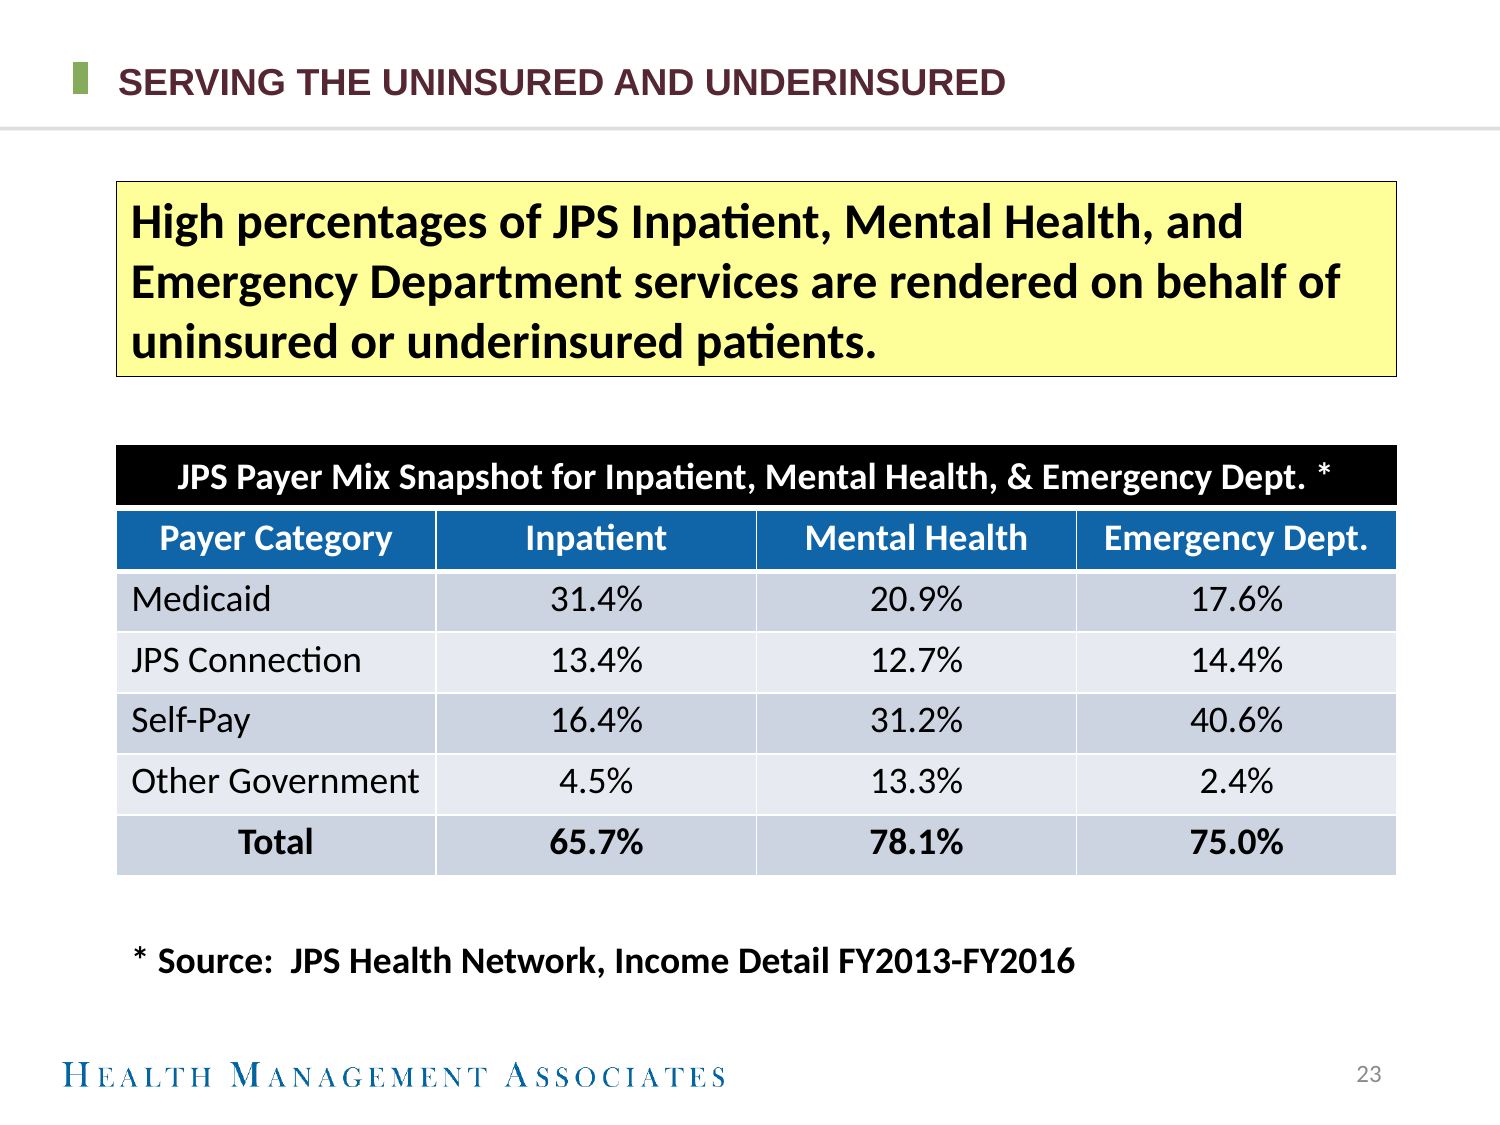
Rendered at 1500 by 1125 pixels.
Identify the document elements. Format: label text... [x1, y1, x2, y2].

picture [62, 1062, 724, 1087]
table_cell 12.7% [757, 633, 1076, 692]
table_cell 40.6% [1077, 694, 1396, 753]
text_box JPS Payer Mix Snapshot for Inpatient, Mental Health, & Emergency Dept. * [116, 445, 1397, 505]
table_cell JPS Connection [117, 633, 435, 692]
table_cell 65.7% [437, 816, 756, 875]
table_cell Total [117, 816, 435, 875]
table_cell Other Government [117, 755, 435, 814]
table_cell 31.2% [757, 694, 1076, 753]
table_header Emergency Dept. [1077, 511, 1396, 569]
table_cell 20.9% [757, 574, 1076, 631]
table_cell 16.4% [437, 694, 756, 753]
table_header Payer Category [117, 511, 435, 569]
table_cell Medicaid [117, 574, 435, 631]
text_box High percentages of JPS Inpatient, Mental Health, and Emergency Department services are rendered on behalf of uninsured or underinsured patients. [116, 181, 1397, 377]
table_cell 4.5% [437, 755, 756, 814]
title Serving the uninsured and underinsured [103, 41, 1397, 127]
table_cell 13.4% [437, 633, 756, 692]
table_cell 17.6% [1077, 574, 1396, 631]
table_cell 14.4% [1077, 633, 1396, 692]
table_cell 2.4% [1077, 755, 1396, 814]
text_box * Source: JPS Health Network, Income Detail FY2013-FY2016 [116, 928, 1397, 989]
table_cell 13.3% [757, 755, 1076, 814]
table_header Inpatient [437, 511, 756, 569]
slide_number 23 [1059, 1042, 1397, 1103]
table_cell 75.0% [1077, 816, 1396, 875]
table_header Mental Health [757, 511, 1076, 569]
table_cell 78.1% [757, 816, 1076, 875]
table_cell 31.4% [437, 574, 756, 631]
table_cell Self-Pay [117, 694, 435, 753]
